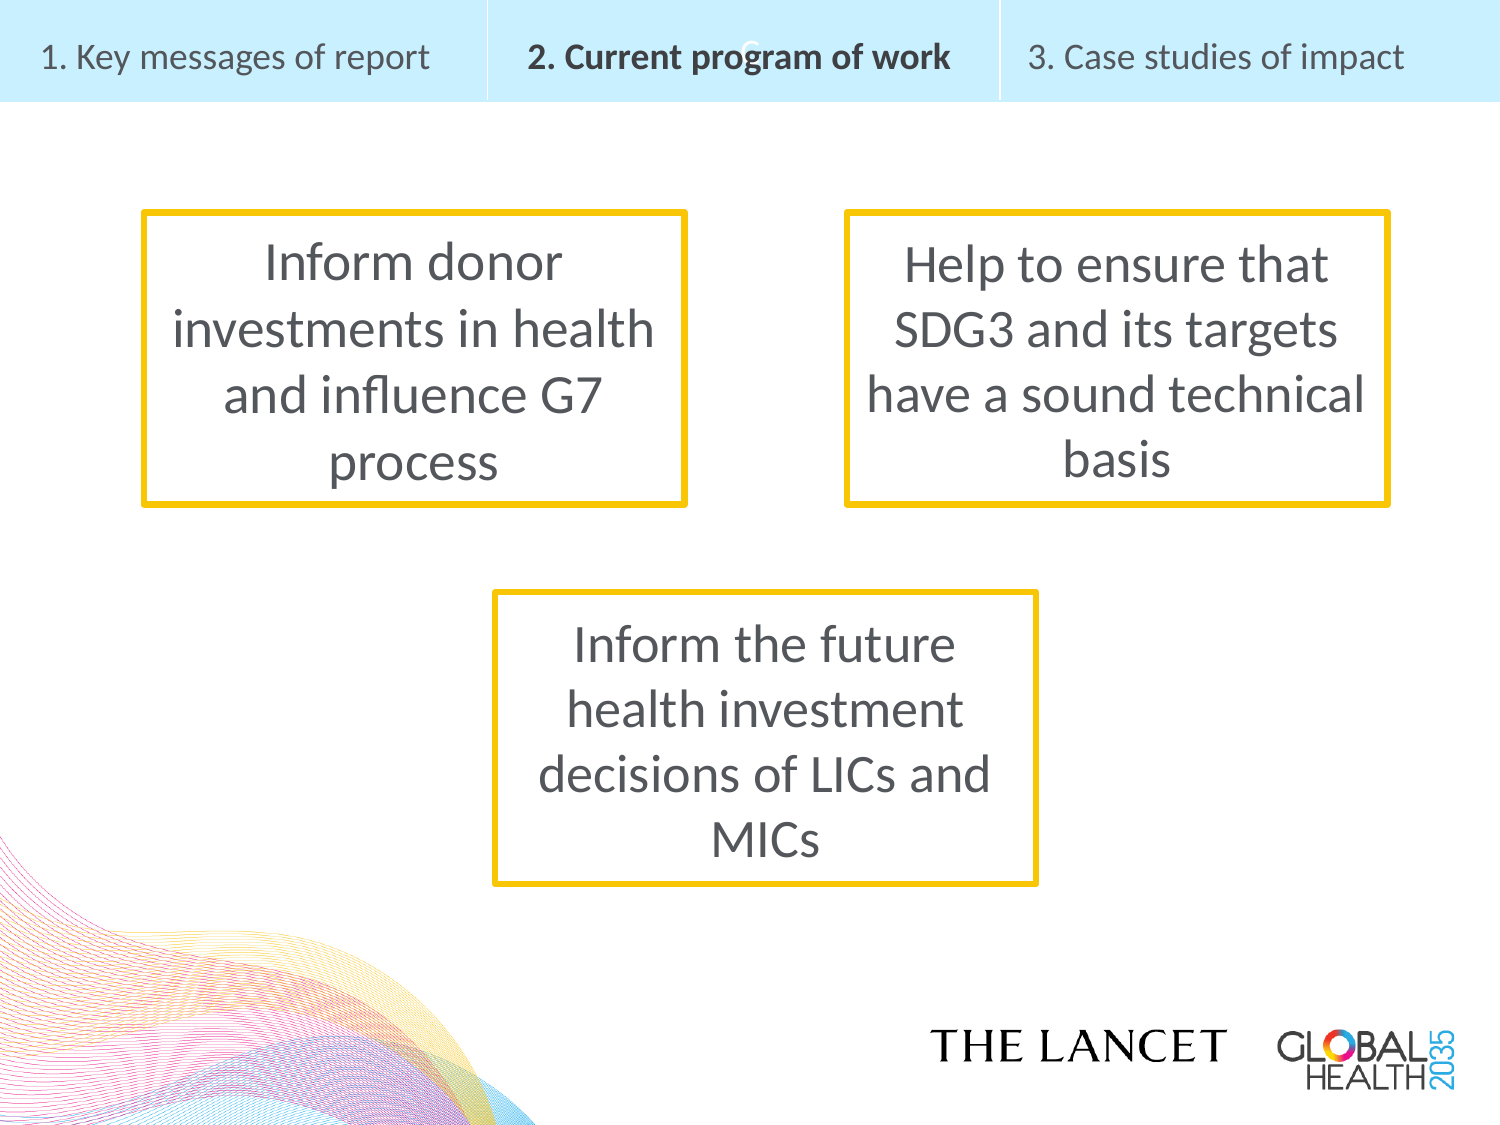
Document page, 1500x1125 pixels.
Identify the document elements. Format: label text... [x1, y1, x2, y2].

text_box 2. Current program of work [512, 24, 988, 85]
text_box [143, 212, 1388, 938]
text_box C [1001, 0, 1500, 102]
text_box 1. Key messages of report [24, 24, 475, 85]
text_box 3. Case studies of impact [1012, 24, 1438, 85]
picture [0, 102, 1500, 1125]
text_box C [0, 0, 487, 102]
text_box C [488, 0, 999, 102]
